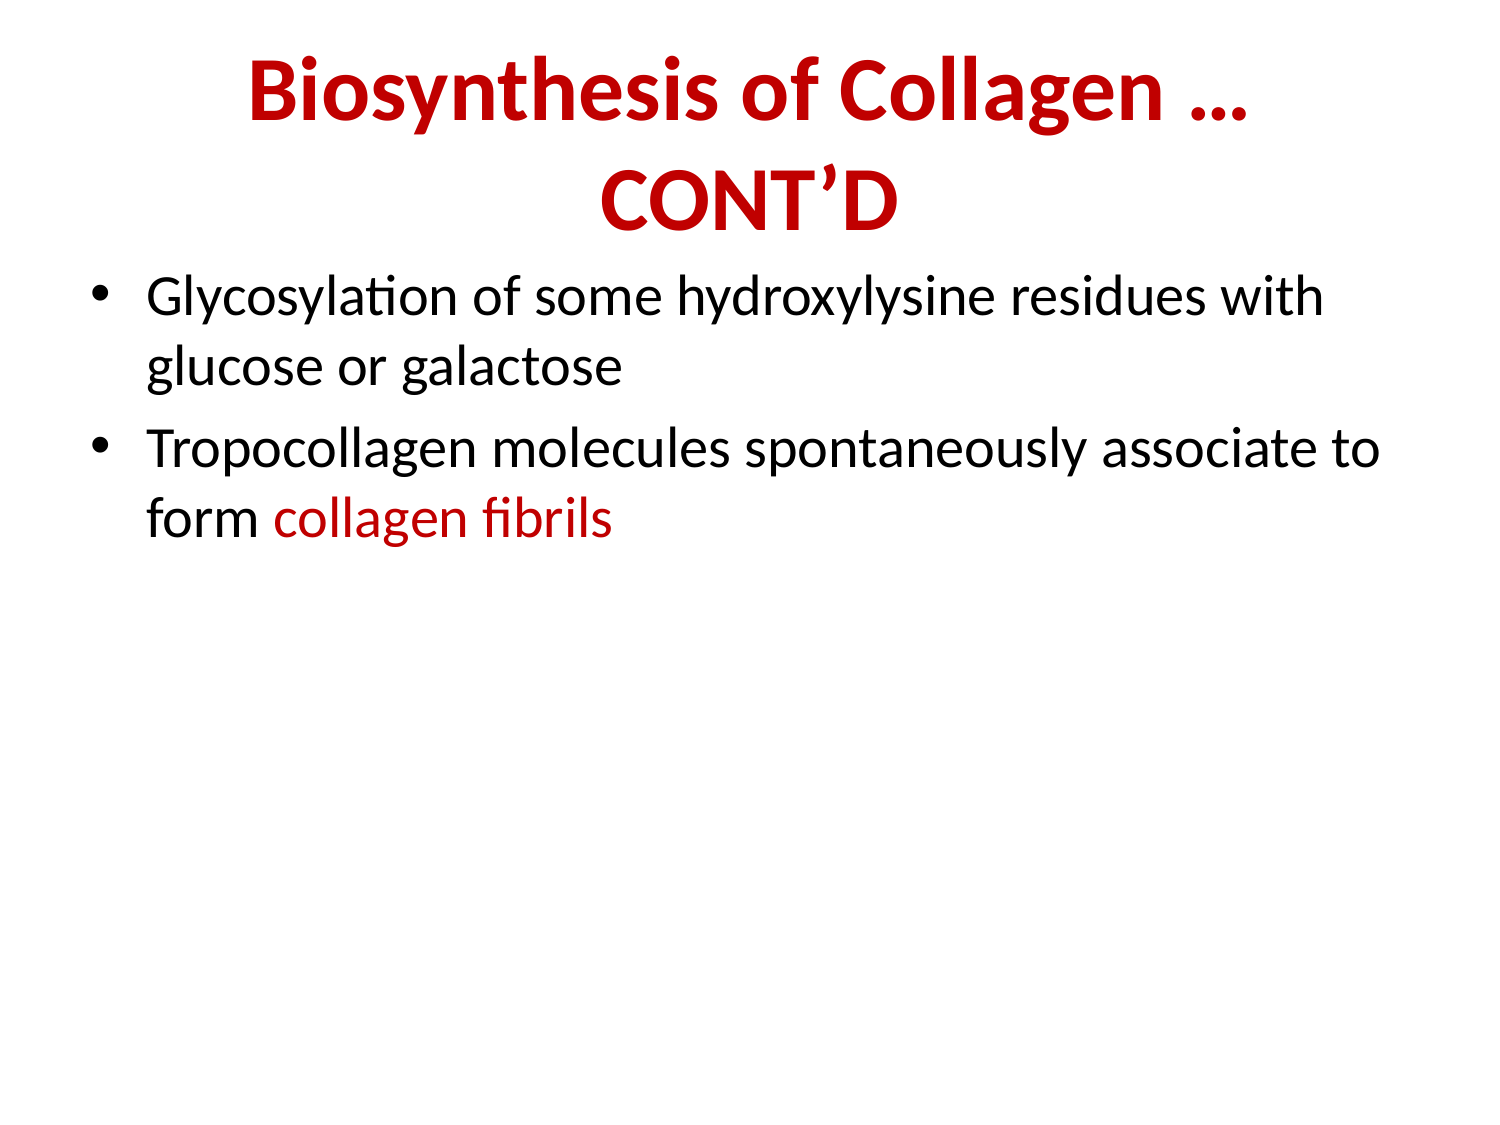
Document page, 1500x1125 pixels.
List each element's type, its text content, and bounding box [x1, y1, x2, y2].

title Biosynthesis of Collagen … CONT’D [74, 44, 1426, 233]
list Glycosylation of some hydroxylysine residues with glucose or galactose Tropocollagen molecules spontaneously associate to form collagen fibrils [74, 249, 1426, 676]
